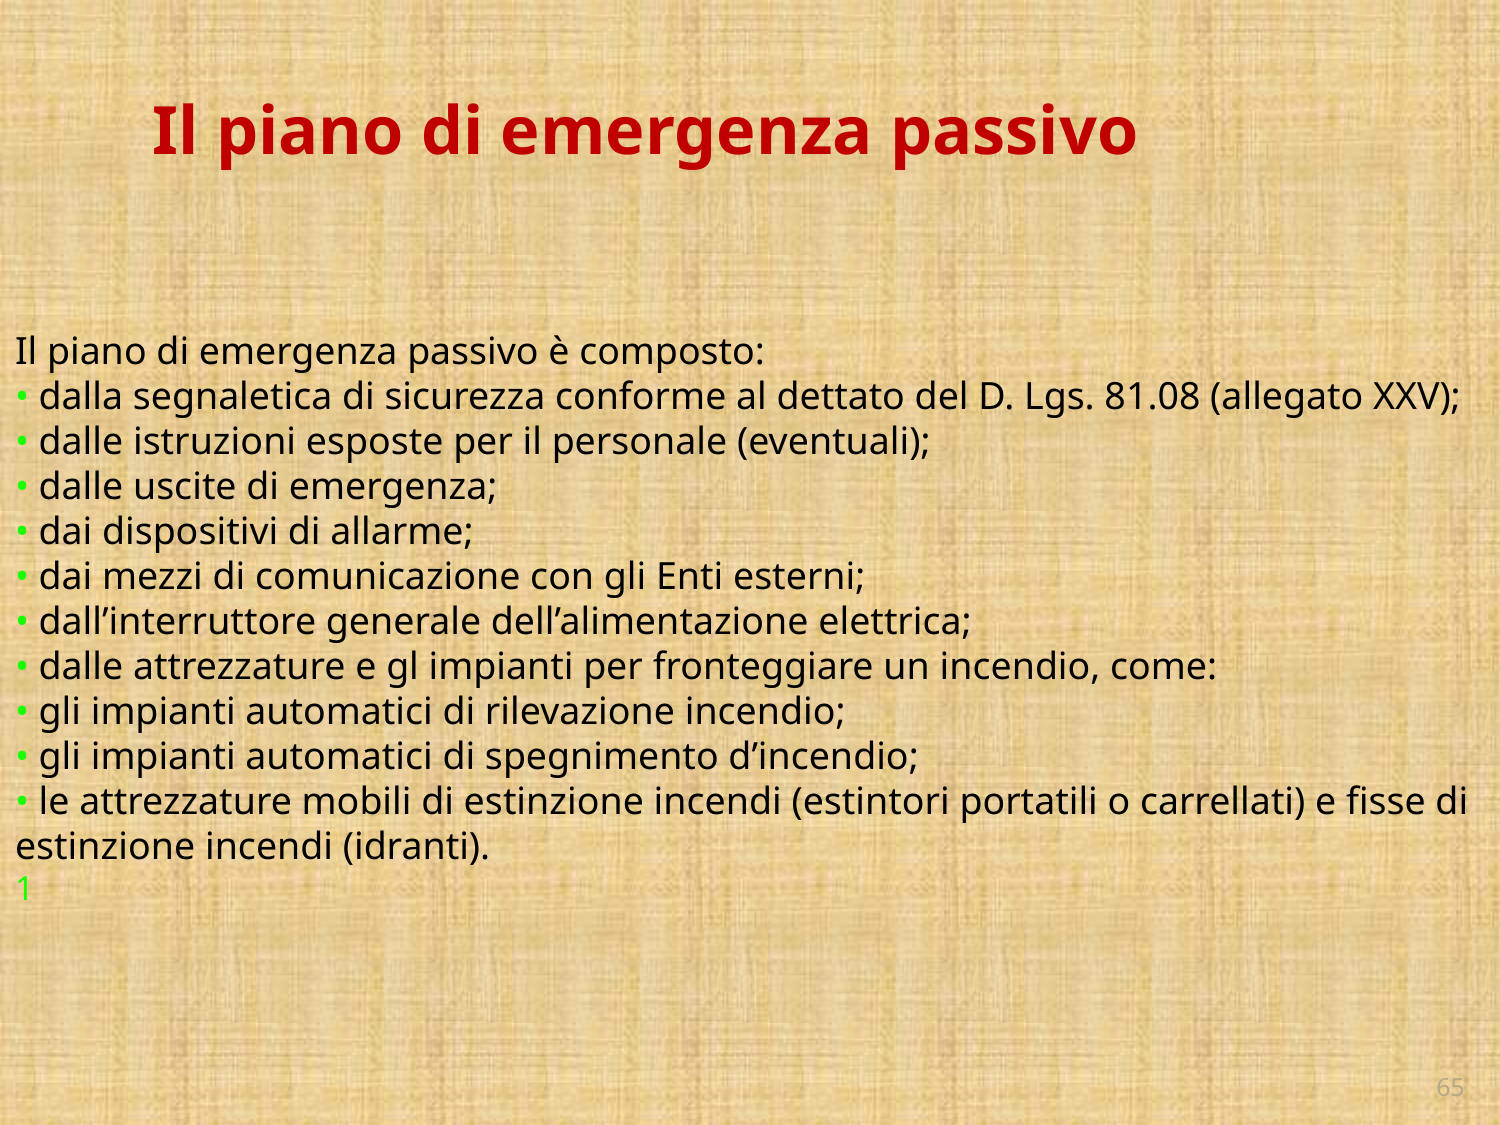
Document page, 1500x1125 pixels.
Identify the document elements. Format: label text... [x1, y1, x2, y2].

list Il piano di emergenza passivo Il piano di emergenza passivo è composto: • dalla segnaletica di sicurezza conforme al dettato del D. Lgs. 81.08 (allegato XXV); • dalle istruzioni esposte per il personale (eventuali); • dalle uscite di emergenza; • dai dispositivi di allarme; • dai mezzi di comunicazione con gli Enti esterni; • dall’interruttore generale dell’alimentazione elettrica; • dalle attrezzature e gl impianti per fronteggiare un incendio, come: • gli impianti automatici di rilevazione incendio; • gli impianti automatici di spegnimento d’incendio; • le attrezzature mobili di estinzione incendi (estintori portatili o carrellati) e fisse di estinzione incendi (idranti). 1 [0, 0, 1500, 1125]
slide_number 65 [1413, 1034, 1488, 1113]
